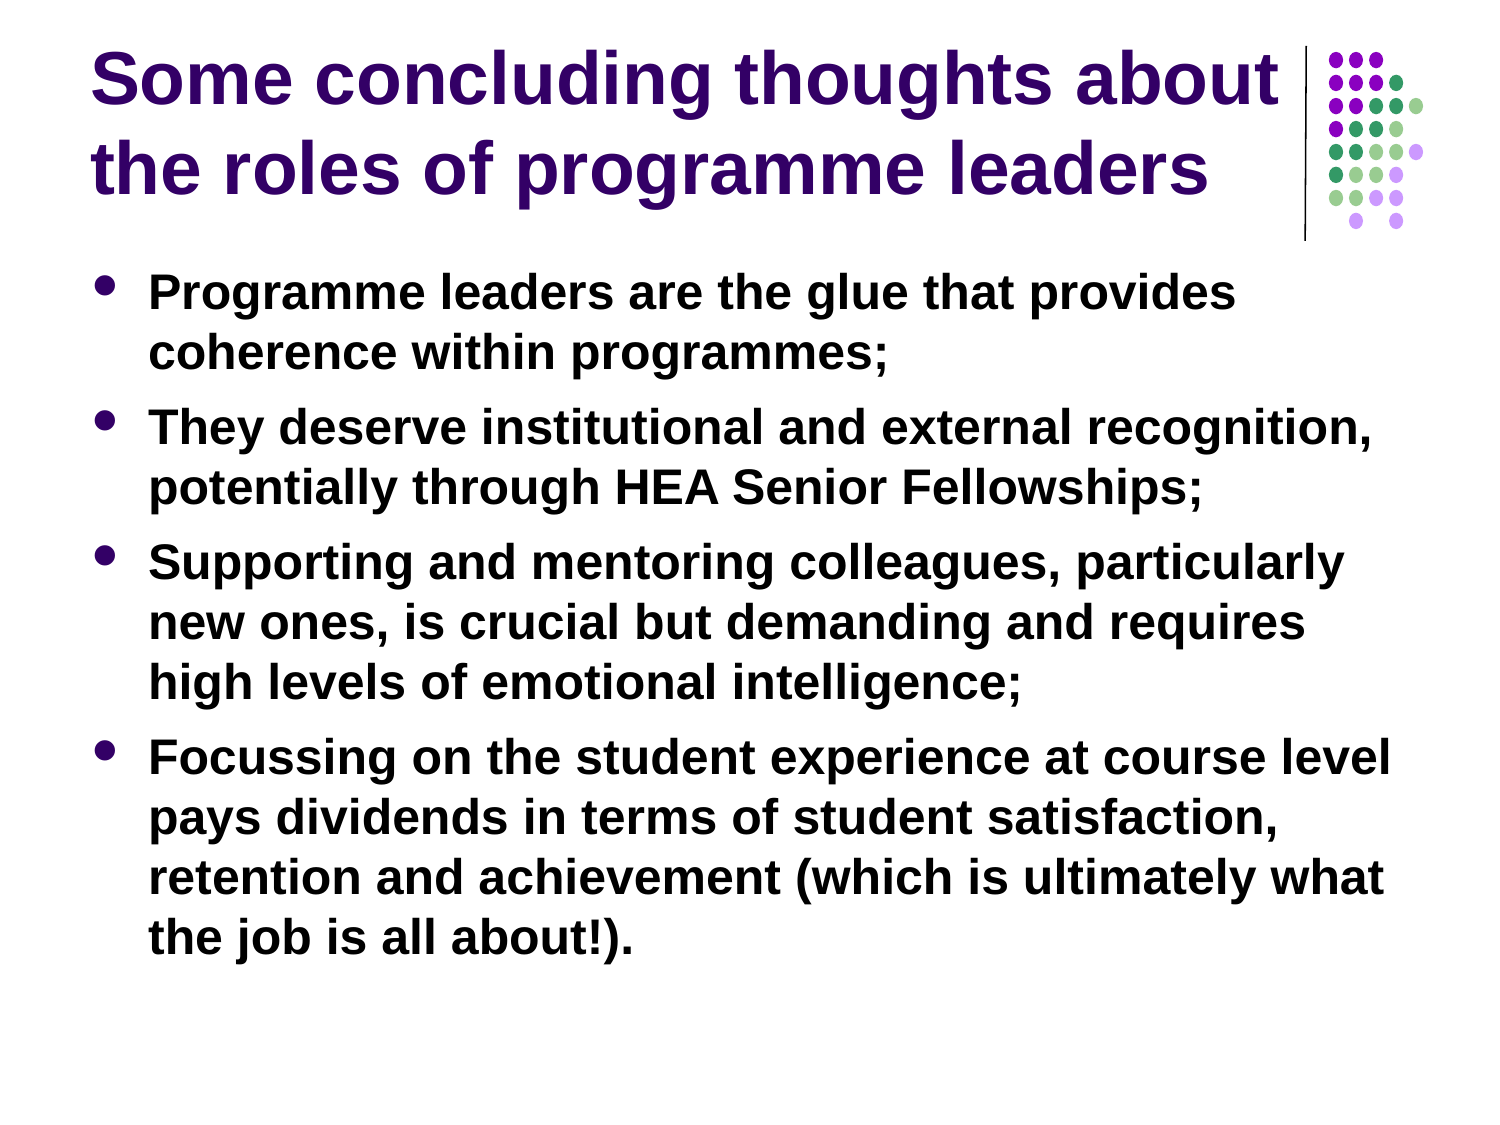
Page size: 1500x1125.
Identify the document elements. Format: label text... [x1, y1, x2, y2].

title Some concluding thoughts about the roles of programme leaders [75, 40, 1313, 218]
list Programme leaders are the glue that provides coherence within programmes; They deserve institutional and external recognition, potentially through HEA Senior Fellowships; Supporting and mentoring colleagues, particularly new ones, is crucial but demanding and requires high levels of emotional intelligence; Focussing on the student experience at course level pays dividends in terms of student satisfaction, retention and achievement (which is ultimately what the job is all about!). [76, 252, 1427, 1039]
